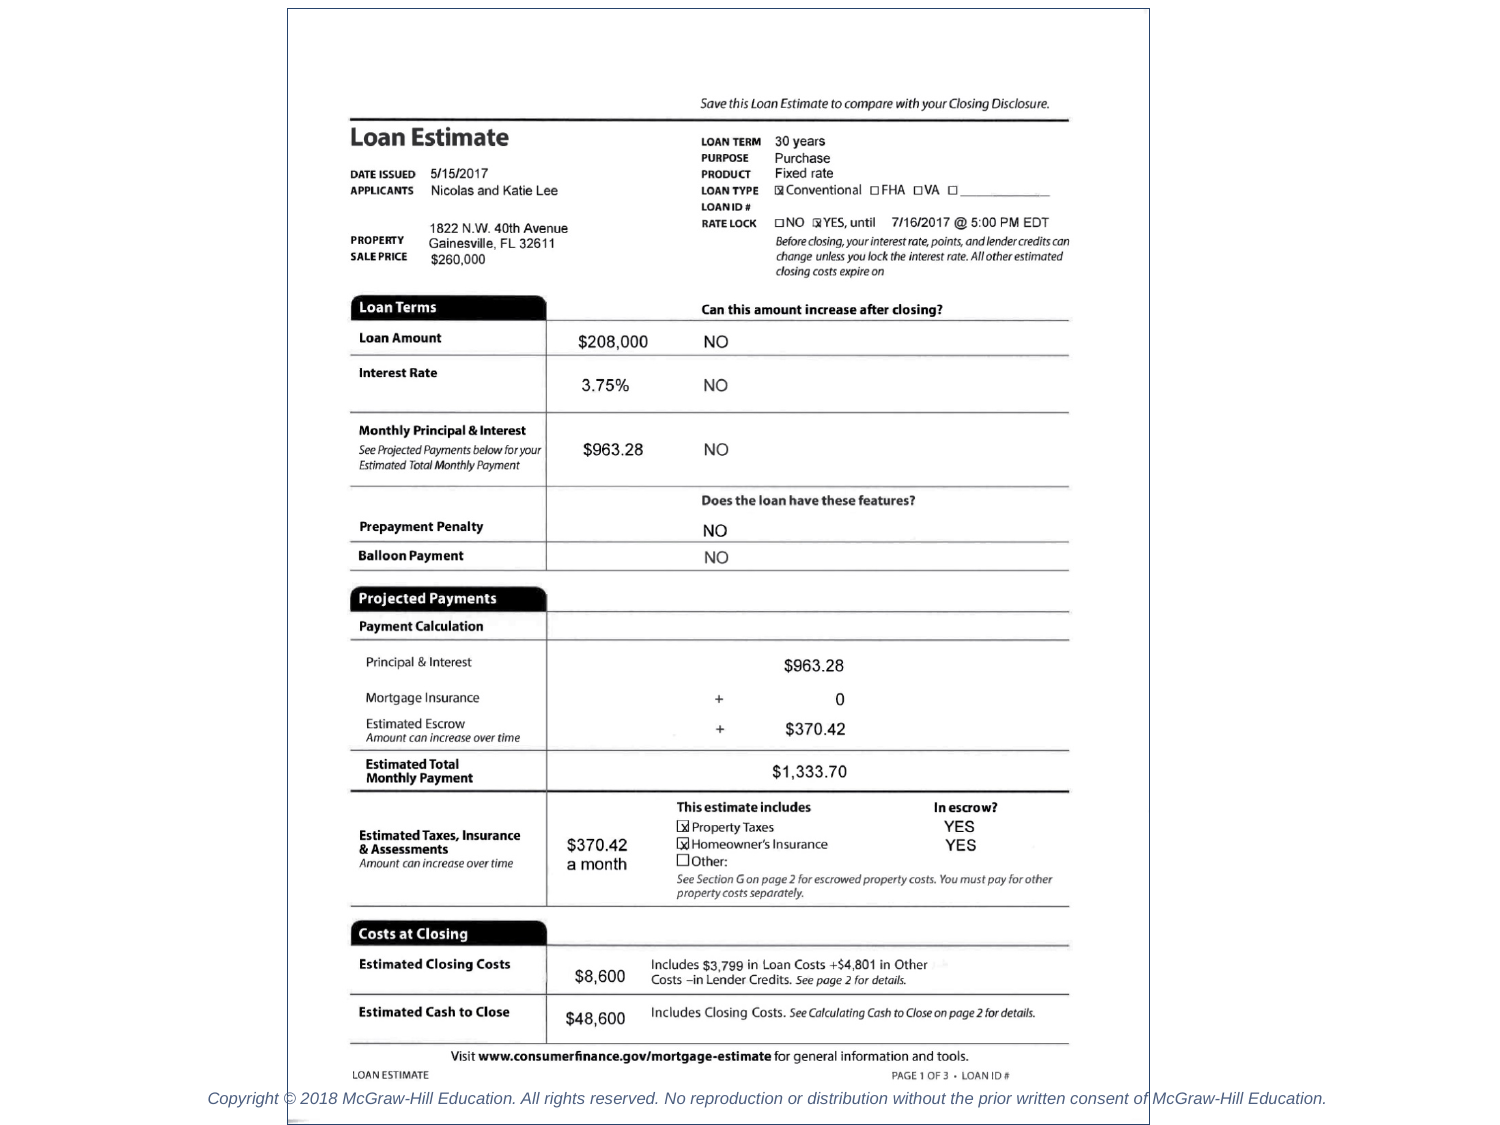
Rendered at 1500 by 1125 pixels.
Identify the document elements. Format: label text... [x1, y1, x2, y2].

footer Copyright © 2018 McGraw-Hill Education. All rights reserved. No reproduction or distribution without the prior written consent of McGraw-Hill Education. [1156, 1062, 1337, 1108]
footer Copyright © 2018 McGraw-Hill Education. All rights reserved. No reproduction or distribution without the prior written consent of McGraw-Hill Education. [200, 1062, 281, 1108]
picture [287, 8, 1150, 1125]
